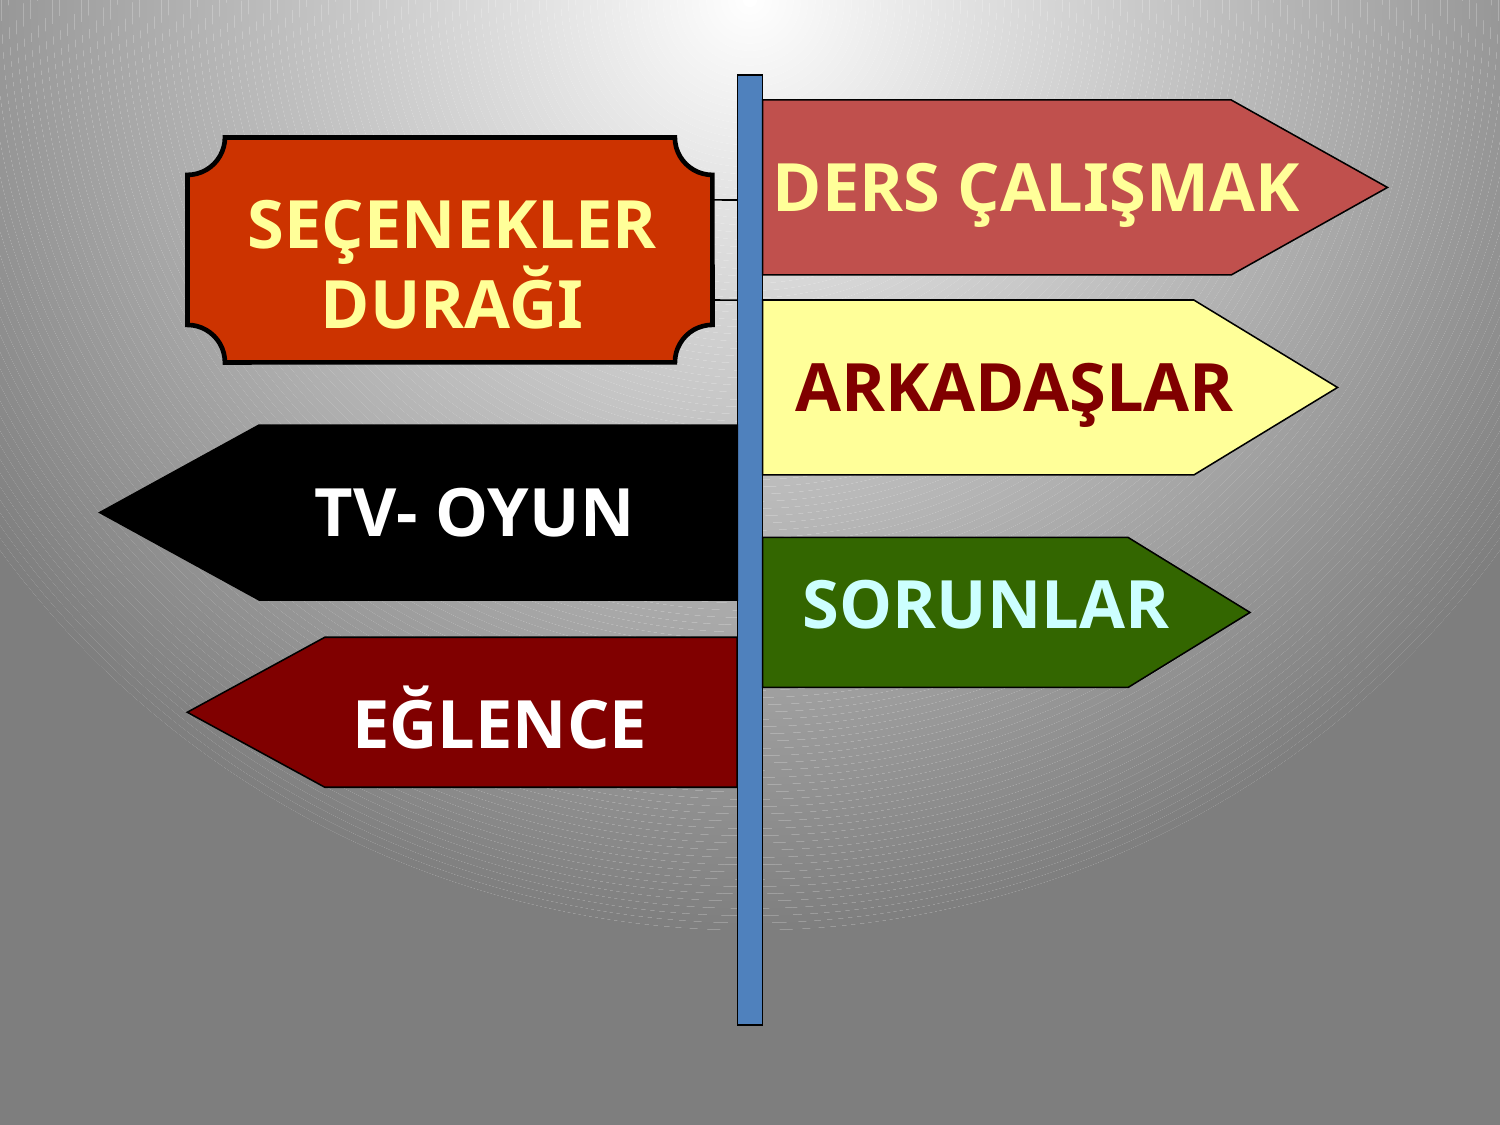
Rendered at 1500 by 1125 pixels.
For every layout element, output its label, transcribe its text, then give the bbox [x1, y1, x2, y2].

text_box [762, 99, 1298, 137]
text_box EĞLENCE [337, 674, 663, 770]
text_box [762, 233, 1307, 275]
text_box SEÇENEKLER DURAĞI [232, 174, 672, 350]
text_box TV- OYUN [300, 462, 650, 558]
text_box DERS ÇALIŞMAK [758, 137, 1315, 233]
text_box [99, 425, 738, 601]
text_box [187, 637, 737, 788]
text_box [187, 137, 713, 363]
text_box [1315, 146, 1388, 229]
text_box [762, 299, 1338, 475]
text_box ARKADAŞLAR [780, 337, 1250, 433]
text_box SORUNLAR [787, 554, 1185, 650]
text_box [737, 75, 763, 1025]
text_box [762, 537, 1251, 688]
